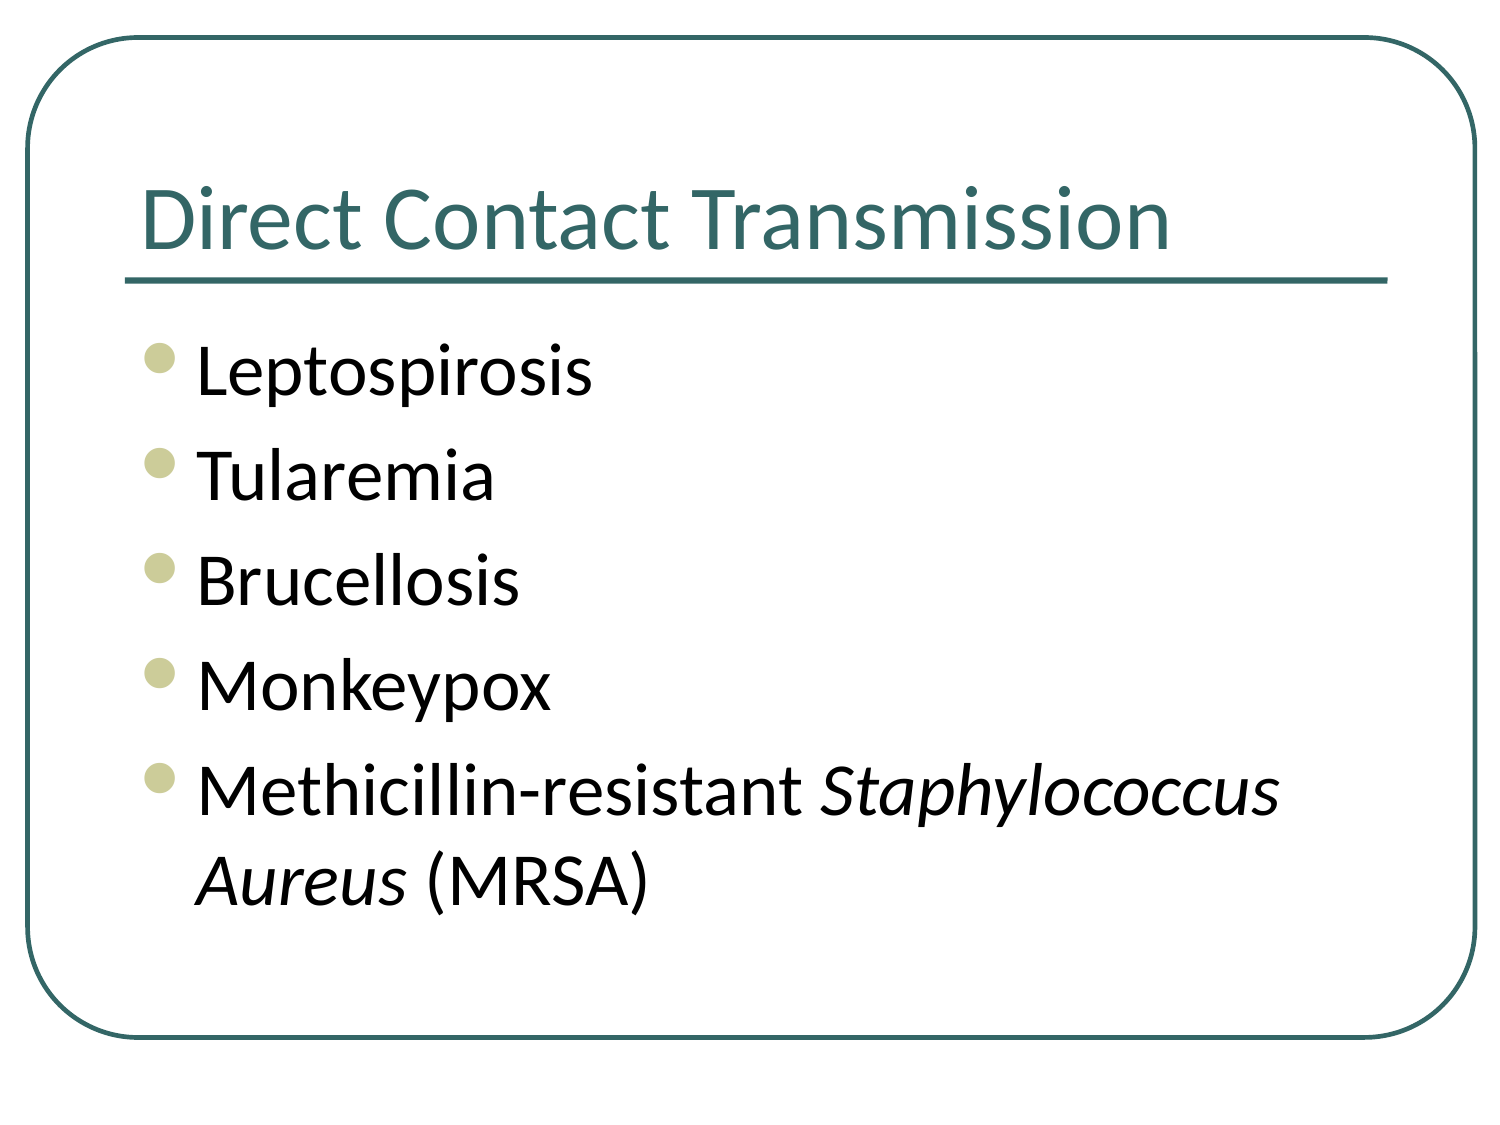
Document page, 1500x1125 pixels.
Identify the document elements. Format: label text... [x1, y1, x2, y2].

list Leptospirosis Tularemia Brucellosis Monkeypox Methicillin-resistant Staphylococcus Aureus (MRSA) [124, 312, 1388, 976]
title Direct Contact Transmission [124, 87, 1388, 276]
